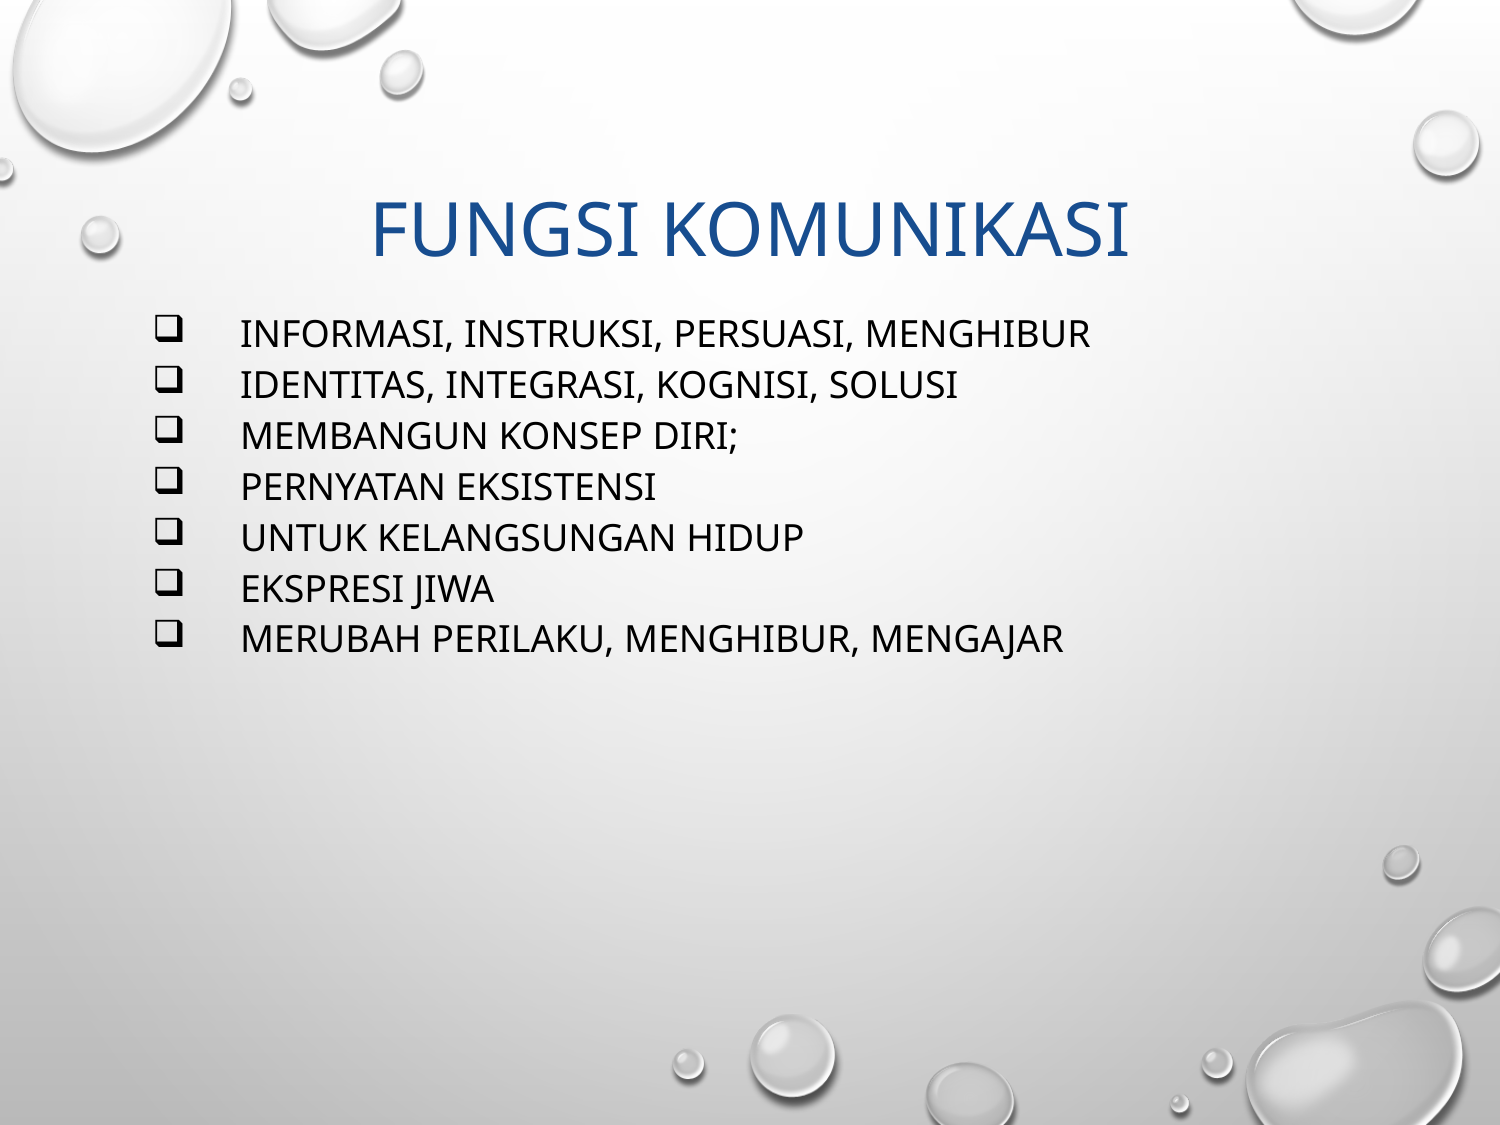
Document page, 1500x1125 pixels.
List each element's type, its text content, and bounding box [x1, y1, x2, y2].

title Fungsi Komunikasi [112, 101, 1388, 237]
list Informasi, instruksi, persuasi, menghibur Identitas, integrasi, kognisi, solusi Membangun konsep diri; Pernyatan eksistensi Untuk kelangsungan hidup Ekspresi jiwa Merubah perilaku, menghibur, mengajar [62, 237, 1413, 980]
picture [0, 0, 1500, 1125]
